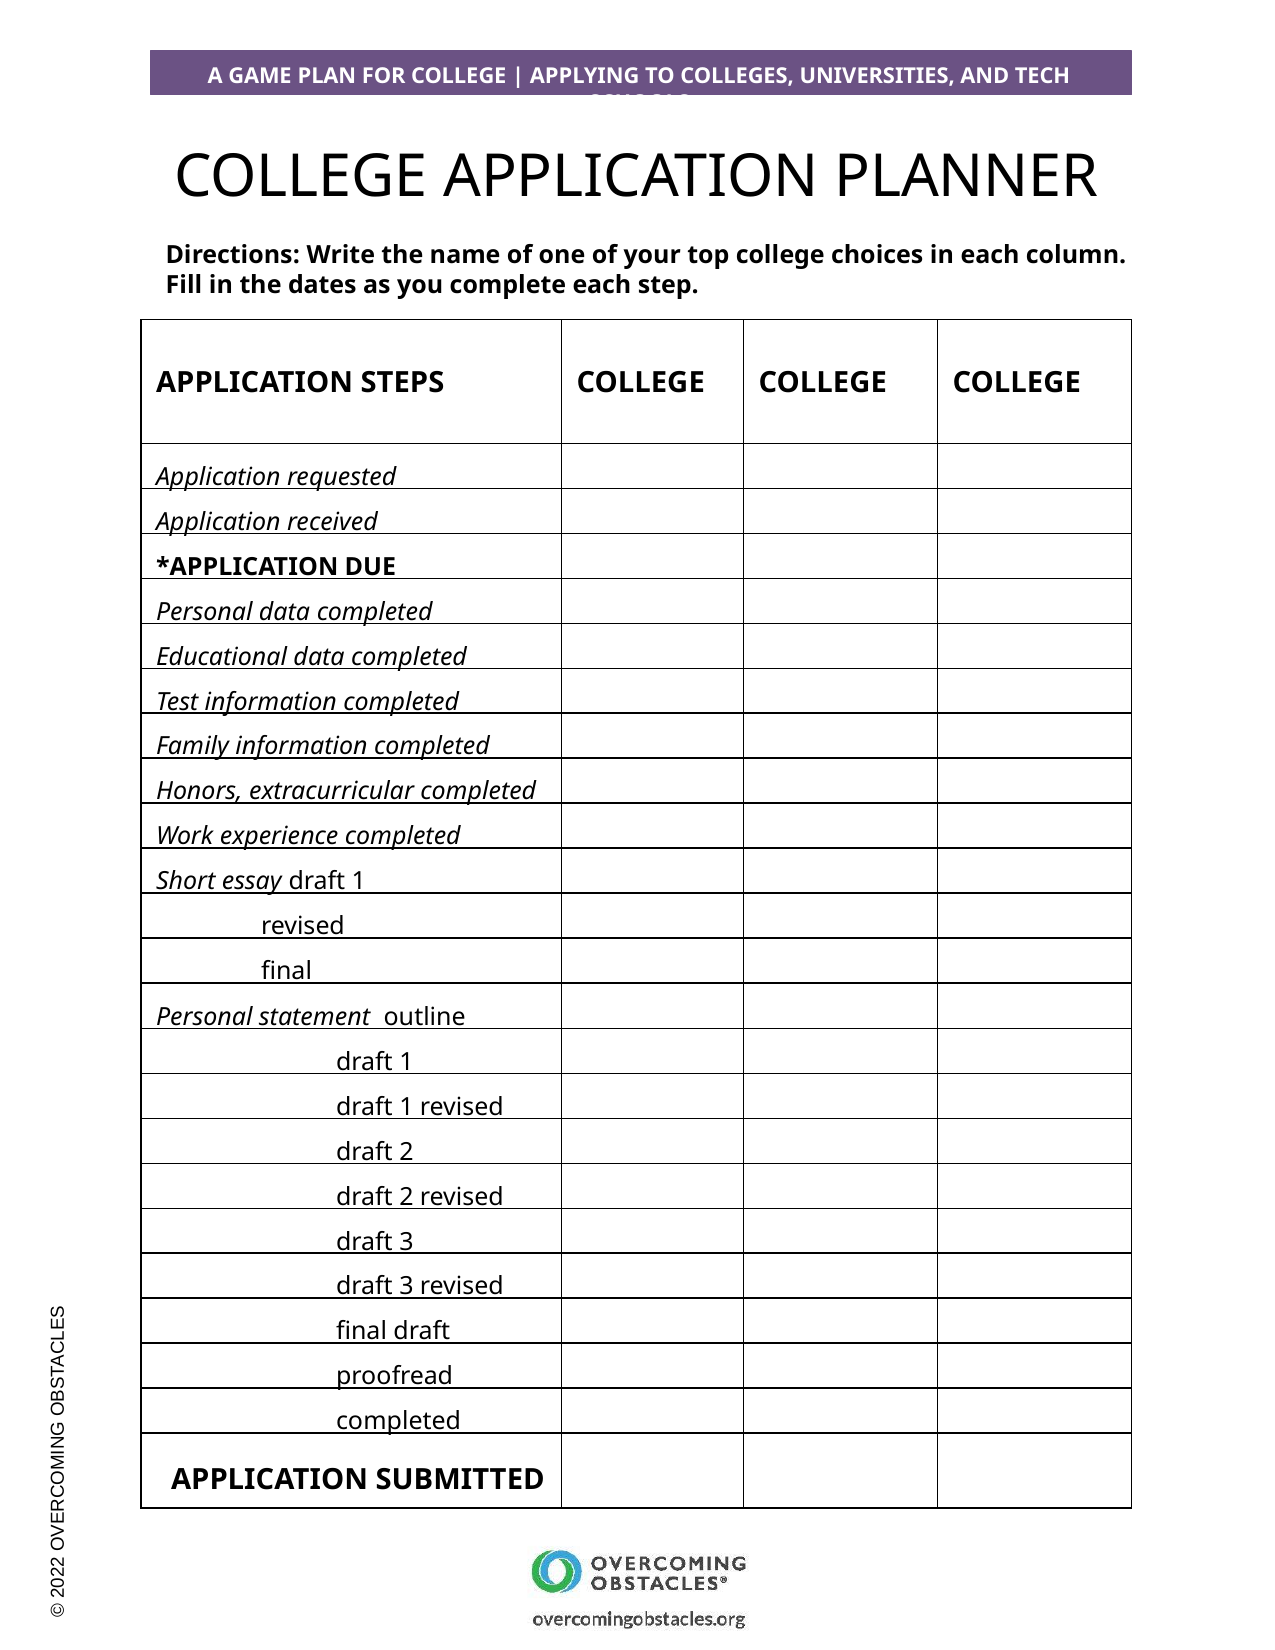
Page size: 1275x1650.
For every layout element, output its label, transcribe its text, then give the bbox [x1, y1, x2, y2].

table_cell [744, 1344, 937, 1387]
table_cell [744, 1074, 937, 1118]
table_cell [938, 624, 1131, 668]
table_header COLLEGE [562, 320, 743, 443]
table_cell [938, 1389, 1131, 1432]
table_cell [938, 1209, 1131, 1252]
table_cell [938, 939, 1131, 982]
text_box Directions: Write the name of one of your top college choices in each column. Fill in the dates as you complete each step. [150, 223, 1151, 314]
table_cell proofread [142, 1344, 561, 1387]
table_cell [938, 1119, 1131, 1163]
text_box © 2022 OVERCOMING OBSTACLES [33, 1264, 79, 1633]
table_cell [938, 849, 1131, 892]
table_header Personal statement outline [142, 984, 561, 1028]
picture [516, 1529, 766, 1650]
table_cell Work experience completed [142, 804, 561, 847]
table_header [938, 984, 1131, 1028]
table_header [562, 444, 743, 488]
table_cell [562, 1209, 743, 1252]
table_cell [562, 1164, 743, 1208]
table_cell [562, 534, 743, 578]
table_cell [744, 894, 937, 937]
table_cell [744, 1254, 937, 1297]
table_header COLLEGE [938, 320, 1131, 443]
table_cell [938, 1434, 1131, 1507]
table_cell APPLICATION SUBMITTED [142, 1434, 561, 1507]
table_cell [744, 939, 937, 982]
table_cell [744, 1119, 937, 1163]
table_cell revised [142, 894, 561, 937]
table_cell [562, 714, 743, 757]
table_header [744, 444, 937, 488]
text_box A GAME PLAN FOR COLLEGE | APPLYING TO COLLEGES, UNIVERSITIES, AND TECH SCHOOLS [144, 46, 1135, 130]
table_cell [938, 534, 1131, 578]
table_cell draft 2 [142, 1119, 561, 1163]
table_cell [744, 624, 937, 668]
table_cell Honors, extracurricular completed [142, 759, 561, 802]
table_header [562, 984, 743, 1028]
table_cell [744, 1299, 937, 1342]
table_cell [744, 1389, 937, 1432]
table_cell [744, 1209, 937, 1252]
table_cell [938, 894, 1131, 937]
table_cell draft 2 revised [142, 1164, 561, 1208]
table_header APPLICATION STEPS [142, 320, 561, 443]
table_cell [938, 1344, 1131, 1387]
table_header Application requested [142, 444, 561, 488]
table_cell [744, 1434, 937, 1507]
table_cell final [142, 939, 561, 982]
table_cell [562, 1344, 743, 1387]
table_cell [562, 1119, 743, 1163]
table_cell [562, 669, 743, 712]
table_cell [938, 669, 1131, 712]
table_cell [562, 894, 743, 937]
table_cell draft 1 [142, 1029, 561, 1073]
table_cell Application received [142, 489, 561, 533]
table_cell draft 1 revised [142, 1074, 561, 1118]
table_cell [562, 1254, 743, 1297]
table_cell [744, 759, 937, 802]
table_cell *APPLICATION DUE [142, 534, 561, 578]
table_cell [938, 1029, 1131, 1073]
table_cell draft 3 revised [142, 1254, 561, 1297]
table_cell [562, 939, 743, 982]
table_cell draft 3 [142, 1209, 561, 1252]
table_cell [562, 1299, 743, 1342]
table_cell [744, 669, 937, 712]
table_cell [938, 1254, 1131, 1297]
table_cell [562, 1434, 743, 1507]
table_cell [938, 489, 1131, 533]
table_cell [562, 759, 743, 802]
table_cell [744, 1164, 937, 1208]
table_cell final draft [142, 1299, 561, 1342]
table_cell Family information completed [142, 714, 561, 757]
table_cell [744, 714, 937, 757]
table_cell [744, 579, 937, 623]
table_cell [938, 714, 1131, 757]
table_cell [744, 489, 937, 533]
table_cell [938, 759, 1131, 802]
text_box COLLEGE APPLICATION PLANNER [141, 121, 1132, 223]
table_cell [938, 1299, 1131, 1342]
table_cell [744, 849, 937, 892]
table_cell [744, 1029, 937, 1073]
table_cell [938, 1074, 1131, 1118]
table_cell Short essay draft 1 [142, 849, 561, 892]
table_cell [744, 534, 937, 578]
table_cell [562, 804, 743, 847]
table_cell [938, 804, 1131, 847]
table_cell [562, 849, 743, 892]
table_cell Educational data completed [142, 624, 561, 668]
table_cell [938, 1164, 1131, 1208]
table_cell Test information completed [142, 669, 561, 712]
table_cell [562, 1029, 743, 1073]
table_cell [562, 579, 743, 623]
table_cell completed [142, 1389, 561, 1432]
table_cell [562, 1389, 743, 1432]
table_cell [562, 489, 743, 533]
table_header [744, 984, 937, 1028]
table_cell [744, 804, 937, 847]
table_cell [562, 1074, 743, 1118]
table_header COLLEGE [744, 320, 937, 443]
table_header [938, 444, 1131, 488]
table_cell [938, 579, 1131, 623]
table_cell [562, 624, 743, 668]
table_cell Personal data completed [142, 579, 561, 623]
